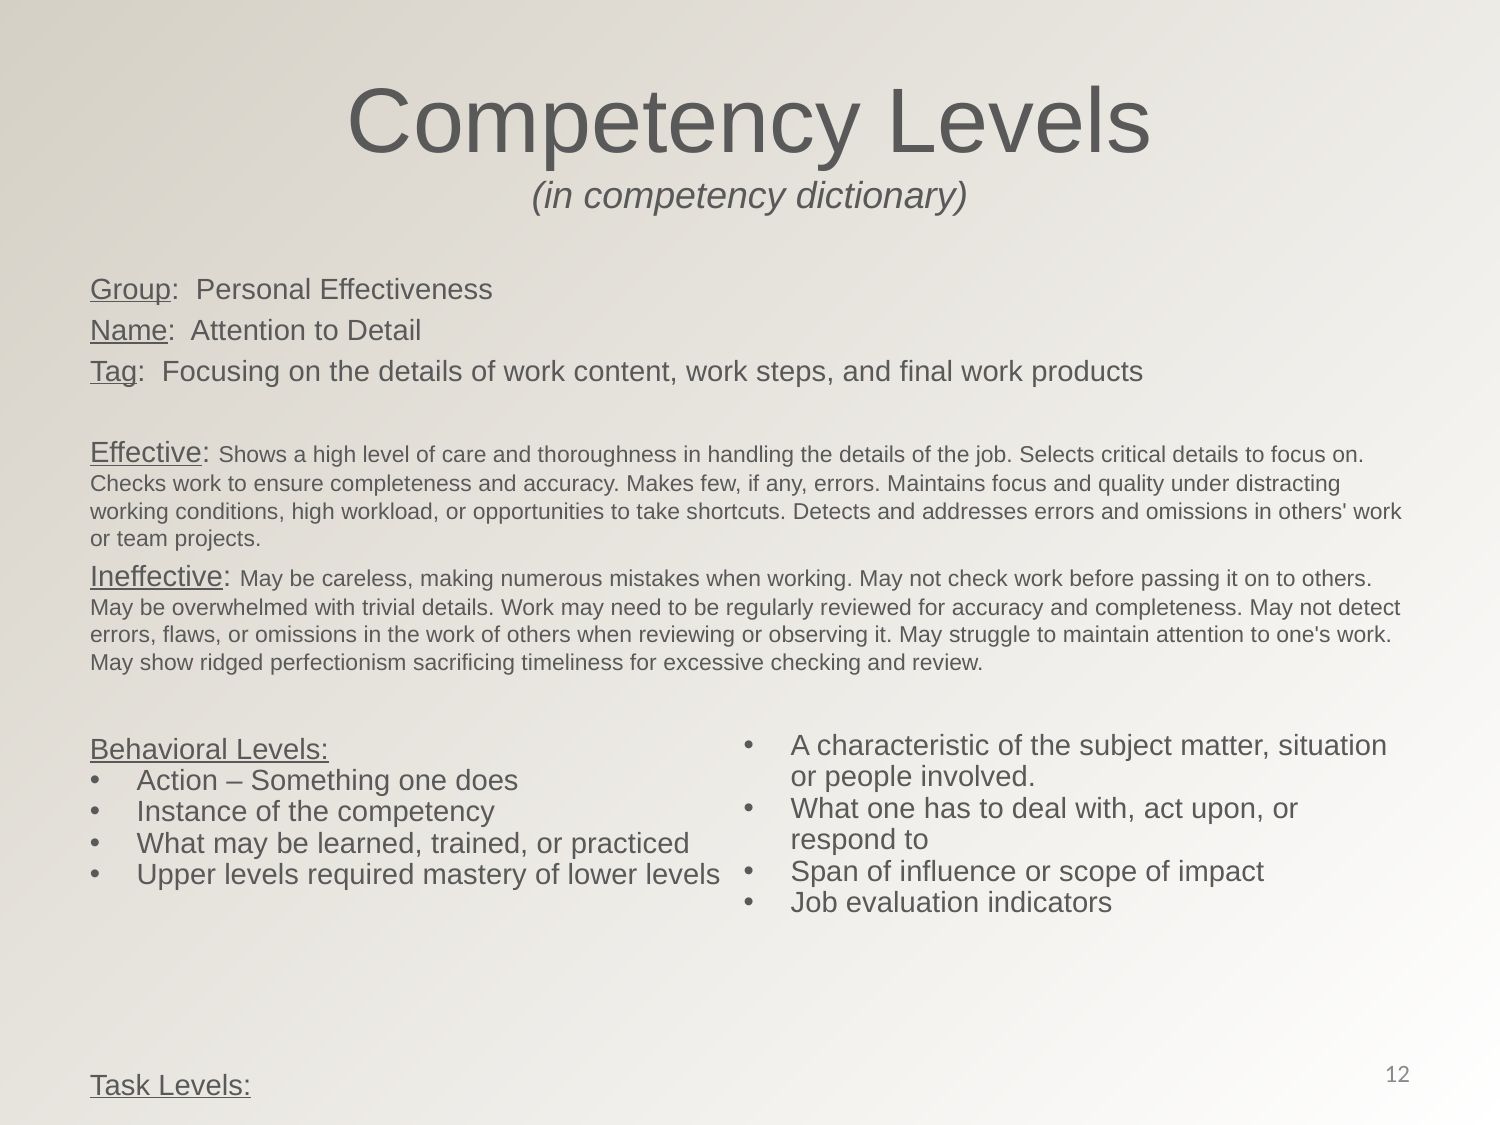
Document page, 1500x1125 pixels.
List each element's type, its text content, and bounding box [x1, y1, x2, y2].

text_box Behavioral Levels: Action – Something one does Instance of the competency What may be learned, trained, or practiced Upper levels required mastery of lower levels Task Levels: A characteristic of the subject matter, situation or people involved. What one has to deal with, act upon, or respond to Span of influence or scope of impact Job evaluation indicators [74, 723, 1413, 1122]
list Group: Personal Effectiveness Name: Attention to Detail Tag: Focusing on the details of work content, work steps, and final work products Effective: Shows a high level of care and thoroughness in handling the details of the job. Selects critical details to focus on. Checks work to ensure completeness and accuracy. Makes few, if any, errors. Maintains focus and quality under distracting working conditions, high workload, or opportunities to take shortcuts. Detects and addresses errors and omissions in others' work or team projects. Ineffective: May be careless, making numerous mistakes when working. May not check work before passing it on to others. May be overwhelmed with trivial details. Work may need to be regularly reviewed for accuracy and completeness. May not detect errors, flaws, or omissions in the work of others when reviewing or observing it. May struggle to maintain attention to one's work. May show ridged perfectionism sacrificing timeliness for excessive checking and review. [75, 262, 1425, 700]
slide_number 12 [1074, 1042, 1425, 1103]
title Competency Levels (in competency dictionary) [75, 45, 1425, 233]
